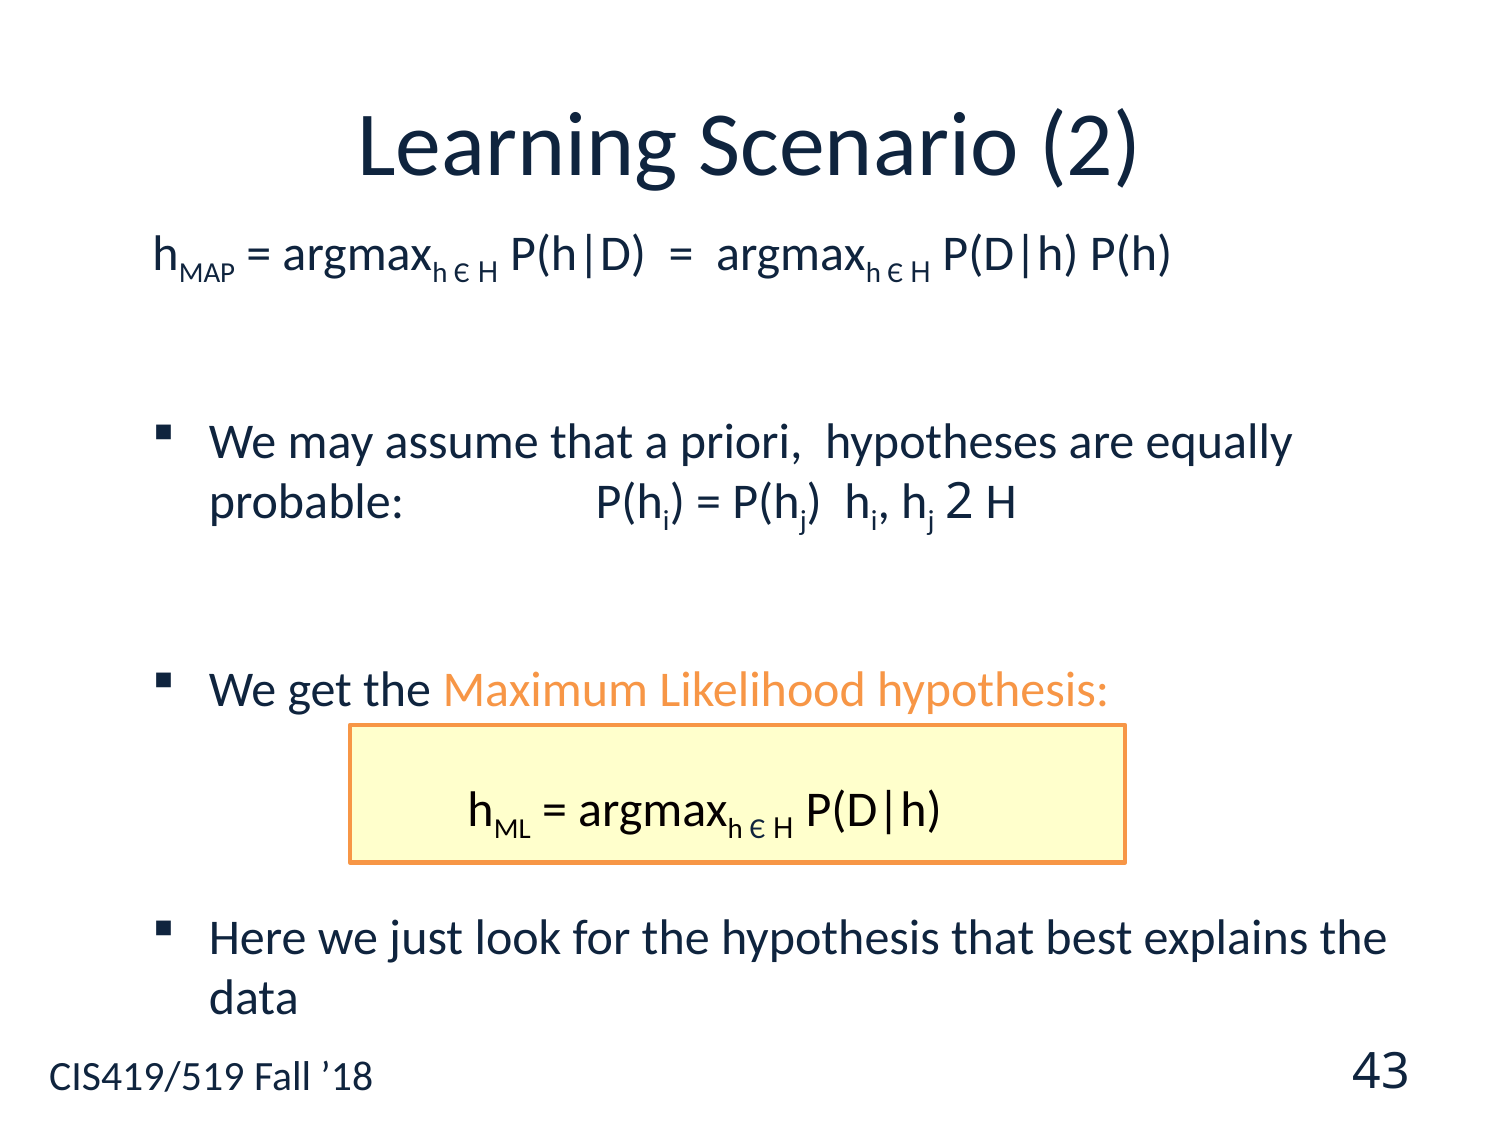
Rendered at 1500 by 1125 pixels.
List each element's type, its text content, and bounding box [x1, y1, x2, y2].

text_box [348, 723, 1127, 864]
title Learning Scenario (2) [75, 45, 1425, 233]
slide_number 43 [1074, 1042, 1425, 1103]
